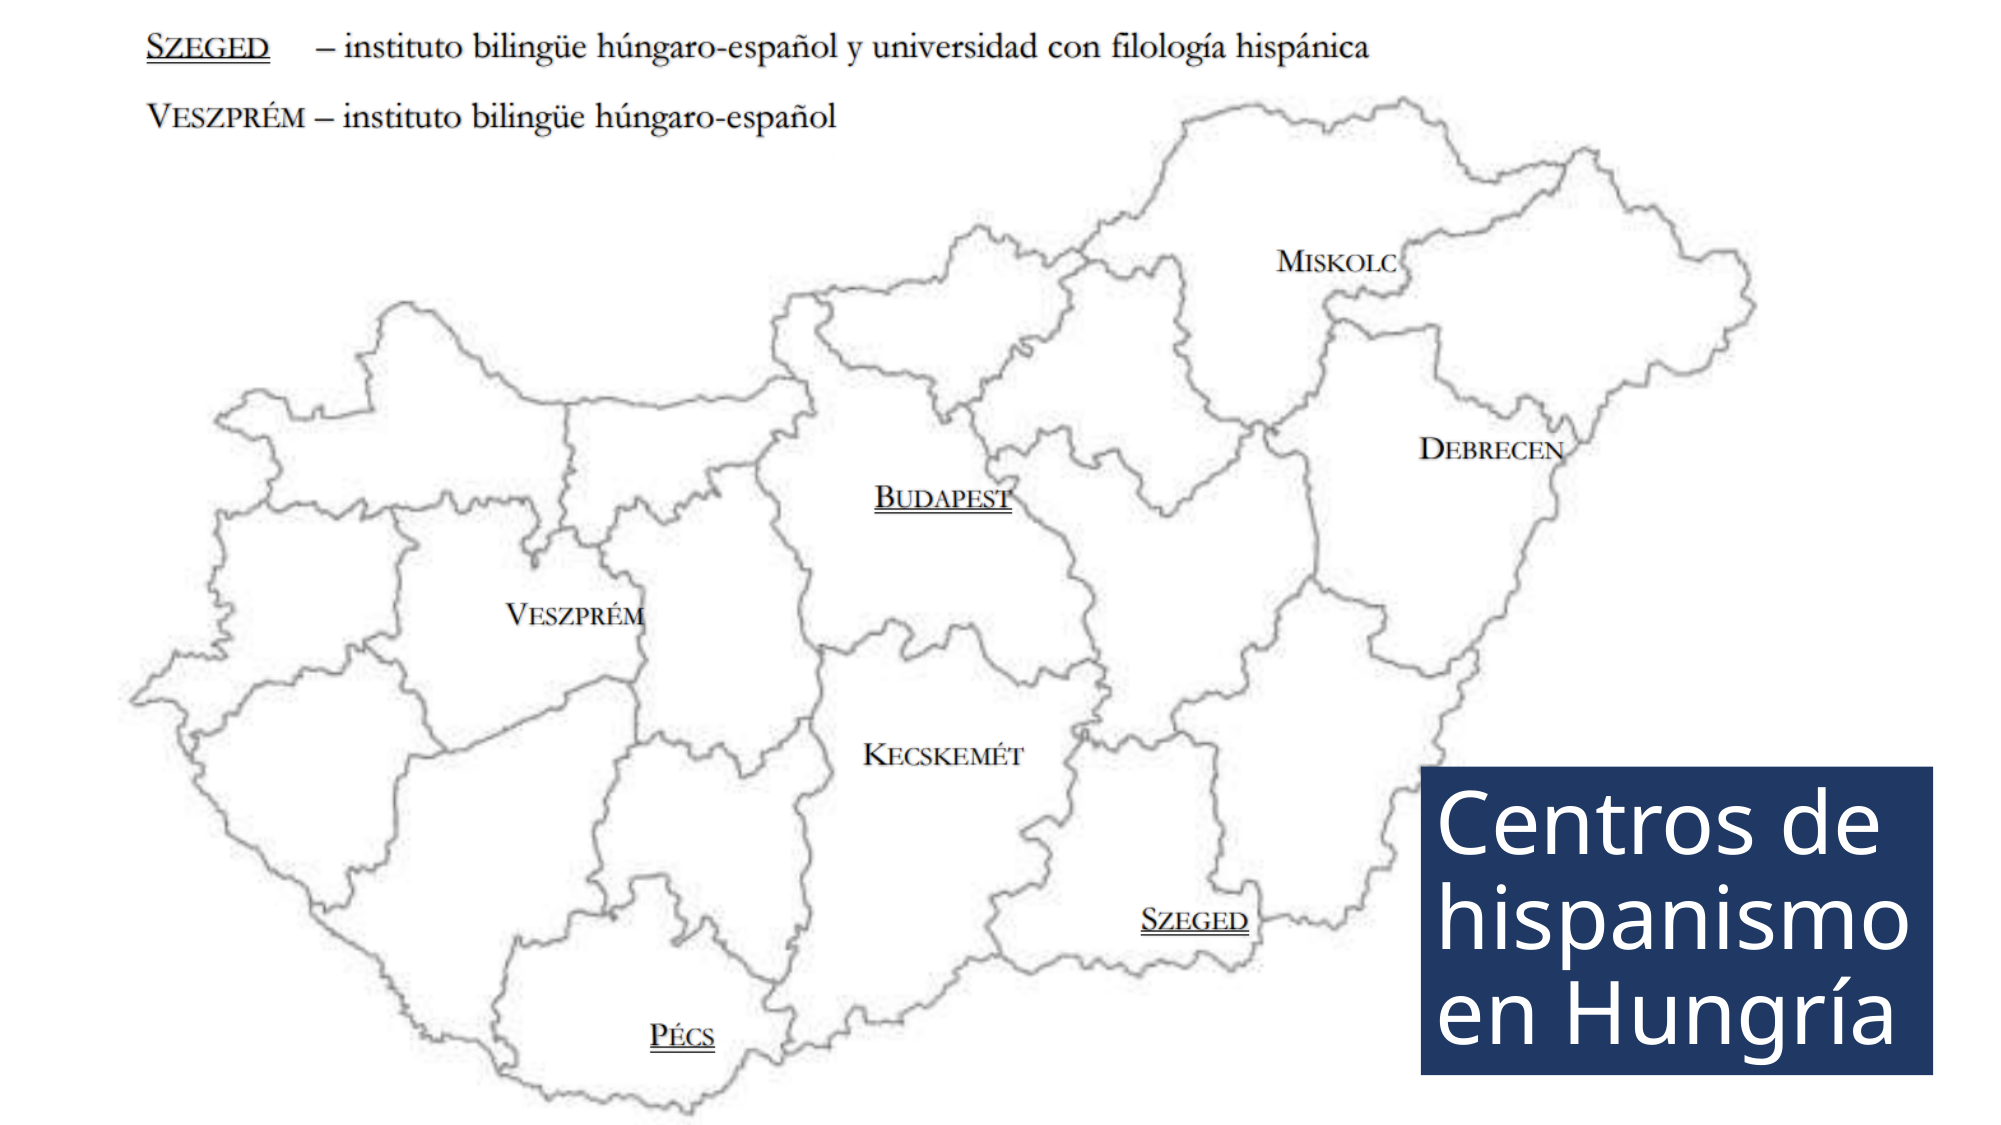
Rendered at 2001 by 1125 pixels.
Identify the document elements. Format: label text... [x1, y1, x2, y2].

title Centros de hispanismo en Hungría [1771, 766, 1934, 1076]
picture [114, 15, 1771, 1125]
